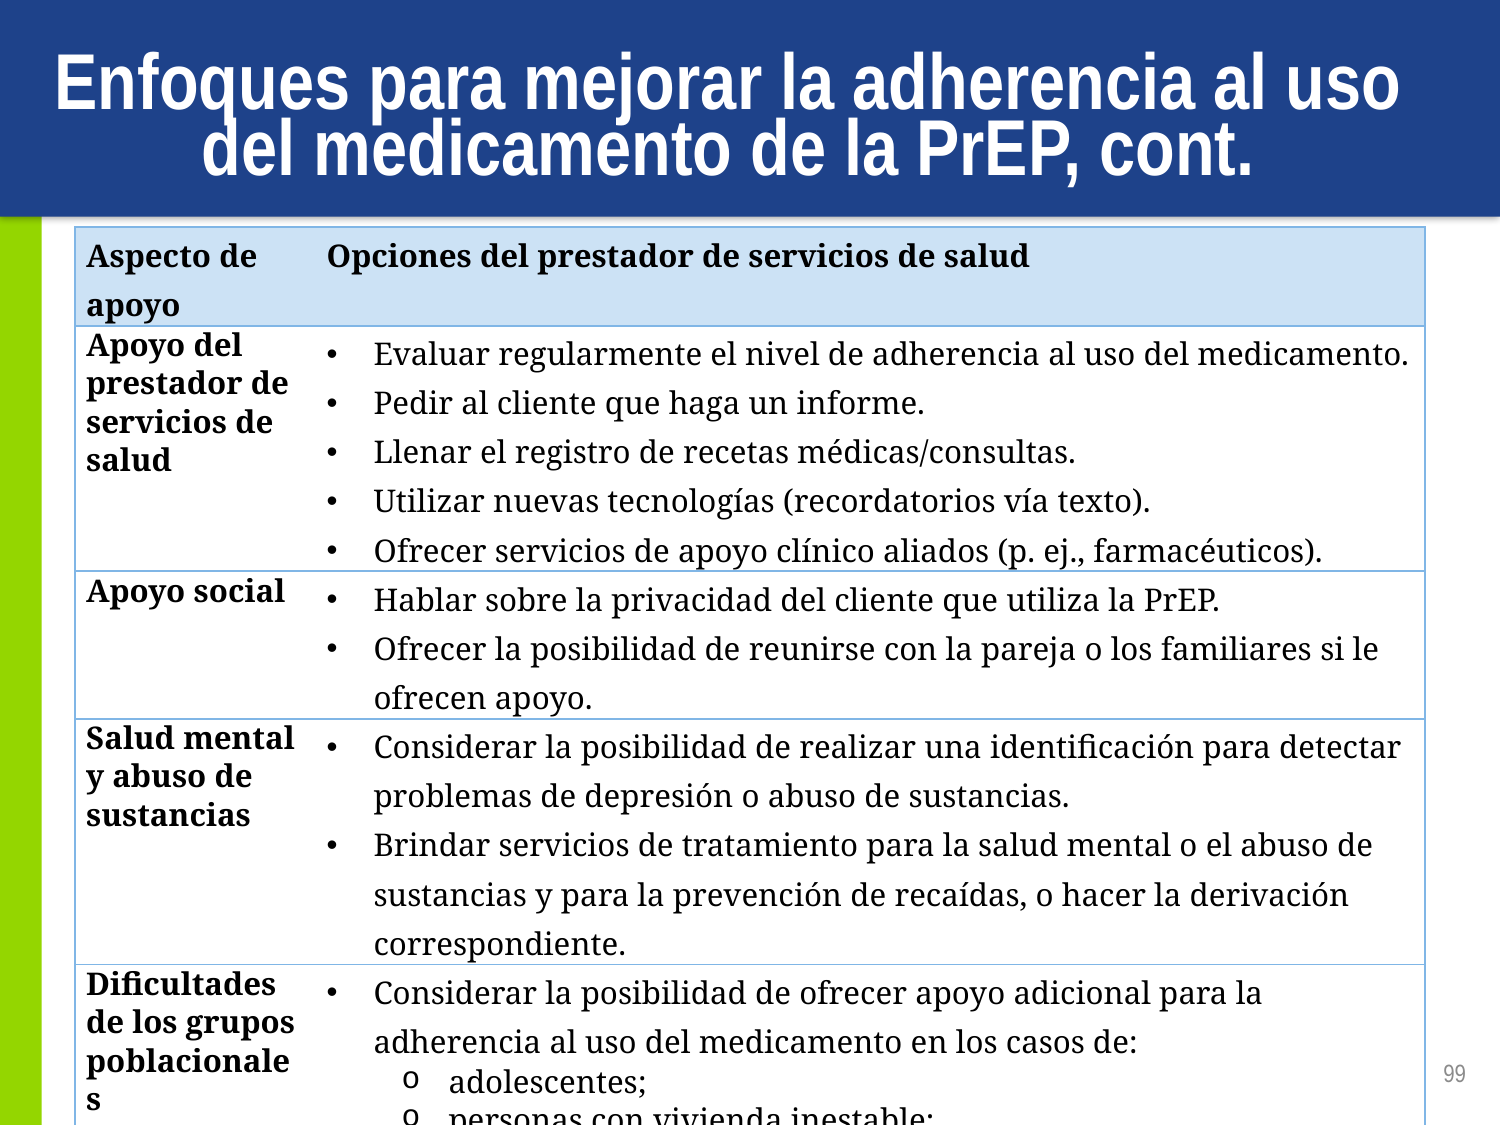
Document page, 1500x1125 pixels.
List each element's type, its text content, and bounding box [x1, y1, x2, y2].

table_cell Dificultades de los grupos poblacionales [76, 965, 316, 1125]
text_box 99 [1131, 1042, 1482, 1103]
table_header Opciones del prestador de servicios de salud [316, 228, 1424, 325]
title Enfoques para mejorar la adherencia al uso del medicamento de la PrEP, cont. [32, 52, 1425, 193]
table_cell Apoyo del prestador de servicios de salud [76, 327, 316, 570]
table_cell Considerar la posibilidad de realizar una identificación para detectar problemas de depresión o abuso de sustancias. Brindar servicios de tratamiento para la salud mental o el abuso de sustancias y para la prevención de recaídas, o hacer la derivación correspondiente. [316, 720, 1424, 964]
table_cell Salud mental y abuso de sustancias [76, 720, 316, 964]
table_cell Evaluar regularmente el nivel de adherencia al uso del medicamento. Pedir al cliente que haga un informe. Llenar el registro de recetas médicas/consultas. Utilizar nuevas tecnologías (recordatorios vía texto). Ofrecer servicios de apoyo clínico aliados (p. ej., farmacéuticos). [316, 327, 1424, 570]
table_cell Considerar la posibilidad de ofrecer apoyo adicional para la adherencia al uso del medicamento en los casos de: adolescentes; personas con vivienda inestable; mujeres transgénero, y otras personas expuestas a factores de estrés específicos susceptibles de atentar contra la adherencia al uso del medicamento. [316, 965, 1424, 1125]
table_cell Hablar sobre la privacidad del cliente que utiliza la PrEP. Ofrecer la posibilidad de reunirse con la pareja o los familiares si le ofrecen apoyo. [316, 572, 1424, 718]
table_cell Apoyo social [76, 572, 316, 718]
table_header Aspecto de apoyo [76, 228, 316, 325]
